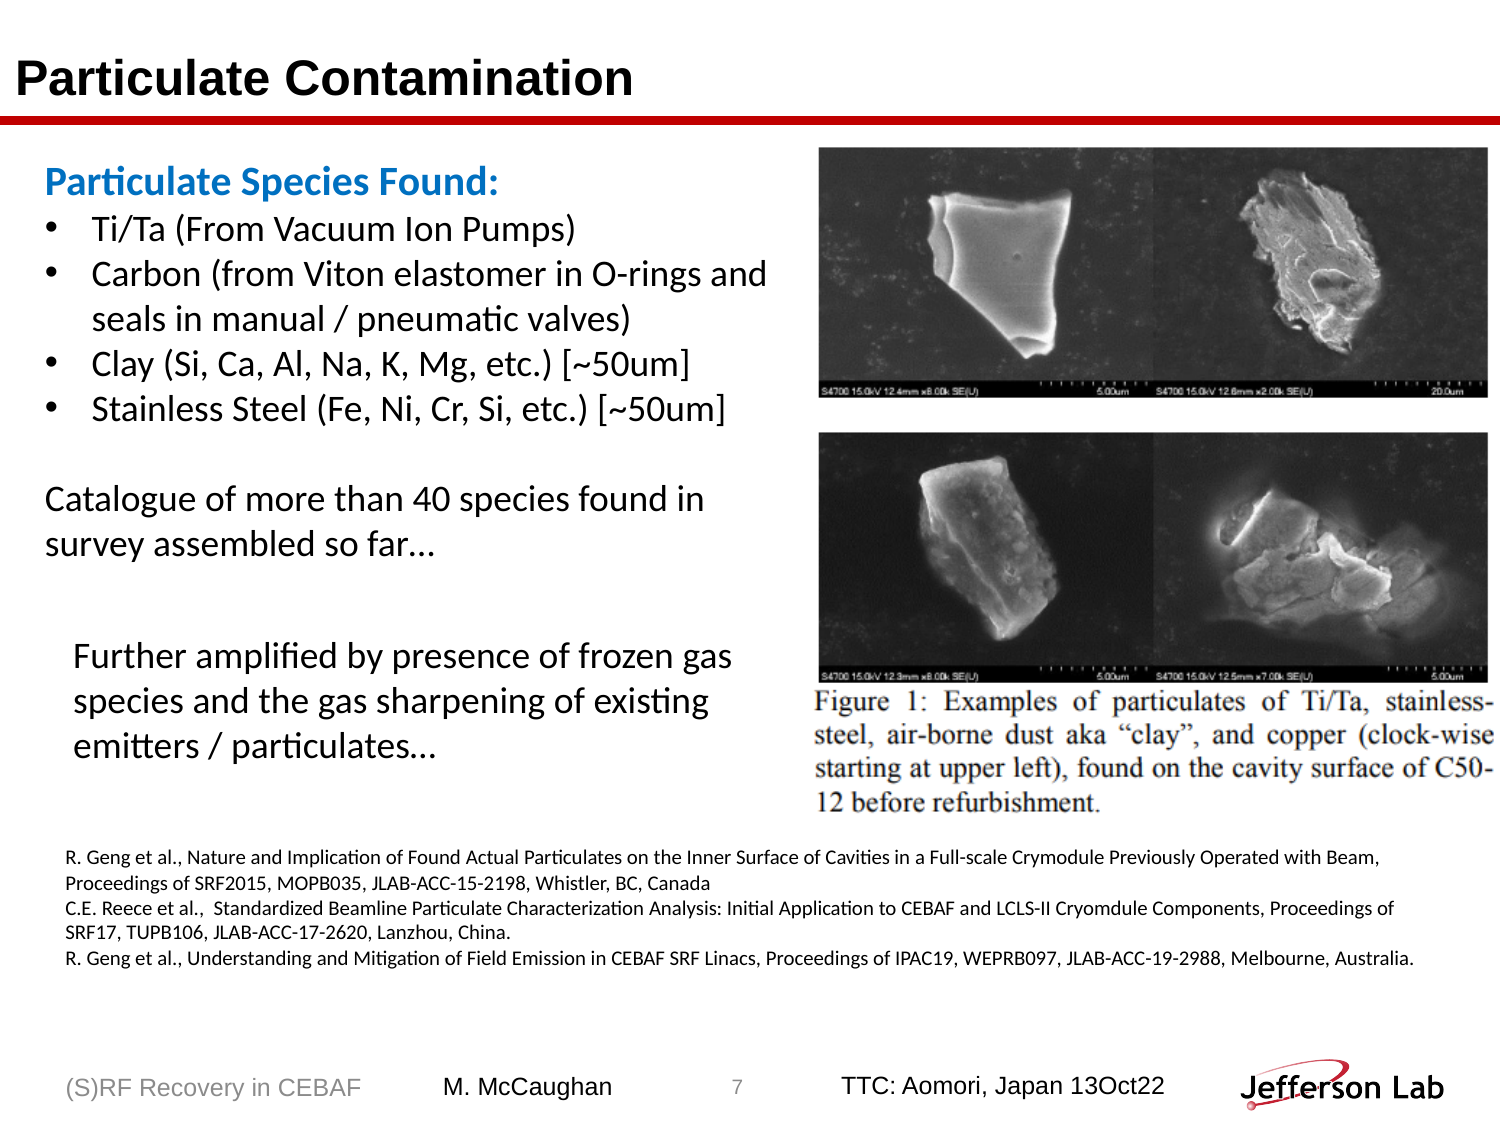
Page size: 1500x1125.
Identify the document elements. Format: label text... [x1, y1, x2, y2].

text_box R. Geng et al., Nature and Implication of Found Actual Particulates on the Inner Surface of Cavities in a Full-scale Crymodule Previously Operated with Beam, Proceedings of SRF2015, MOPB035, JLAB-ACC-15-2198, Whistler, BC, Canada C.E. Reece et al., Standardized Beamline Particulate Characterization Analysis: Initial Application to CEBAF and LCLS-II Cryomdule Components, Proceedings of SRF17, TUPB106, JLAB-ACC-17-2620, Lanzhou, China. R. Geng et al., Understanding and Mitigation of Field Emission in CEBAF SRF Linacs, Proceedings of IPAC19, WEPRB097, JLAB-ACC-19-2988, Melbourne, Australia. [50, 836, 1453, 977]
text_box Further amplified by presence of frozen gas species and the gas sharpening of existing emitters / particulates… [58, 623, 752, 773]
text_box Particulate Species Found: Ti/Ta (From Vacuum Ion Pumps) Carbon (from Viton elastomer in O-rings and seals in manual / pneumatic valves) Clay (Si, Ca, Al, Na, K, Mg, etc.) [~50um] Stainless Steel (Fe, Ni, Cr, Si, etc.) [~50um] Catalogue of more than 40 species found in survey assembled so far… [29, 146, 806, 572]
text_box M. McCaughan [428, 1063, 757, 1108]
picture [806, 136, 1500, 819]
picture [1238, 1051, 1457, 1122]
title Particulate Contamination [0, 39, 1500, 120]
footer (S)RF Recovery in CEBAF [50, 1060, 694, 1112]
slide_number 7 [693, 1060, 782, 1111]
text_box TTC: Aomori, Japan 13Oct22 [826, 1062, 1239, 1107]
